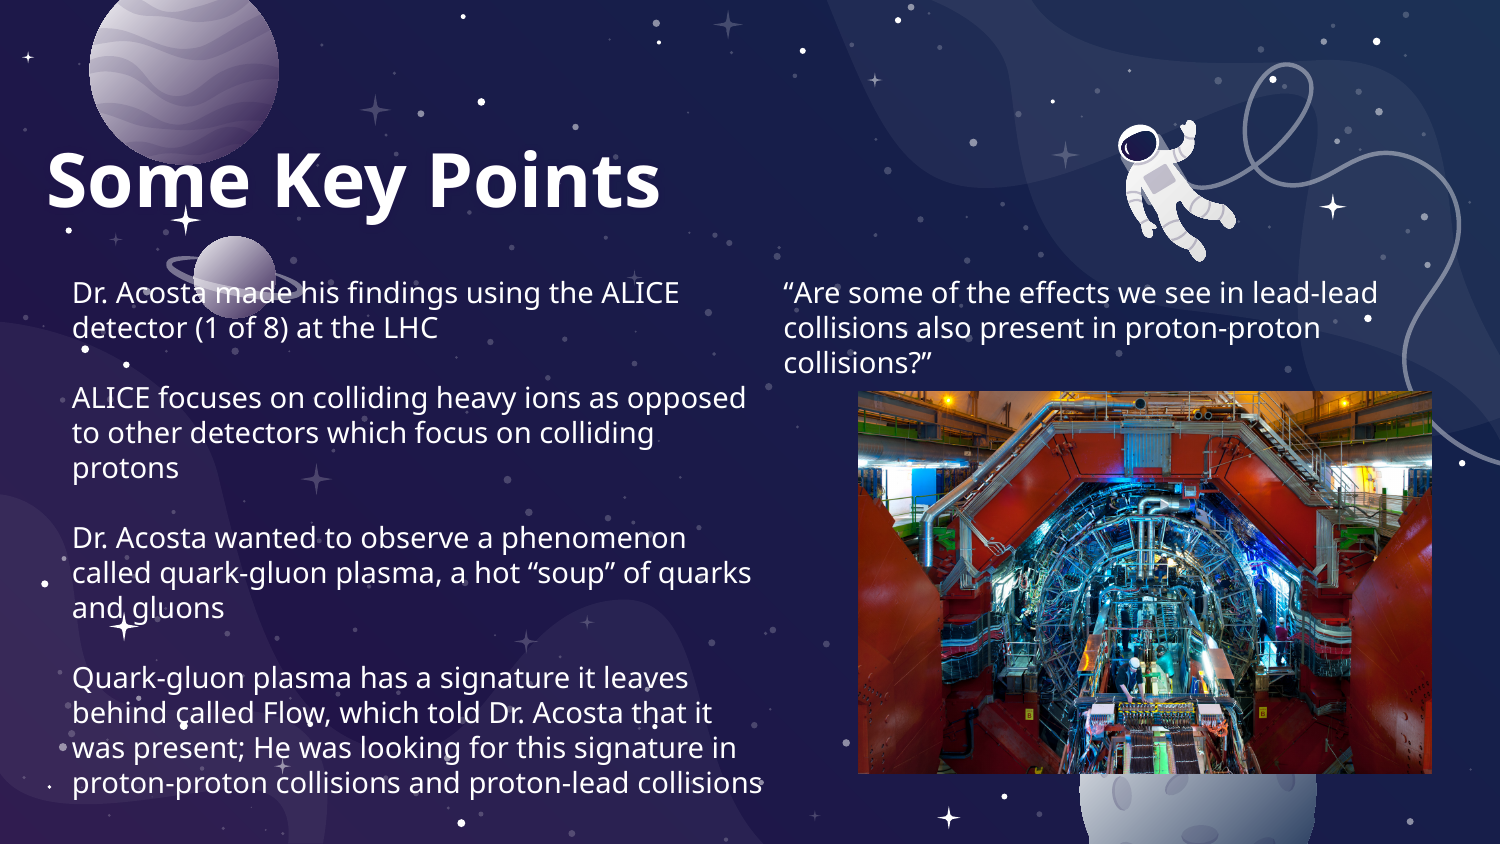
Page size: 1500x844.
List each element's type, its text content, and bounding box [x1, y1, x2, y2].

text_box Dr. Acosta made his findings using the ALICE detector (1 of 8) at the LHC ALICE focuses on colliding heavy ions as opposed to other detectors which focus on colliding protons Dr. Acosta wanted to observe a phenomenon called quark-gluon plasma, a hot “soup” of quarks and gluons Quark-gluon plasma has a signature it leaves behind called Flow, which told Dr. Acosta that it was present; He was looking for this signature in proton-proton collisions and proton-lead collisions [56, 259, 781, 844]
text_box “Are some of the effects we see in lead-lead collisions also present in proton-proton collisions?” [768, 259, 1492, 395]
title Some Key Points [0, 32, 733, 223]
picture [858, 391, 1432, 774]
